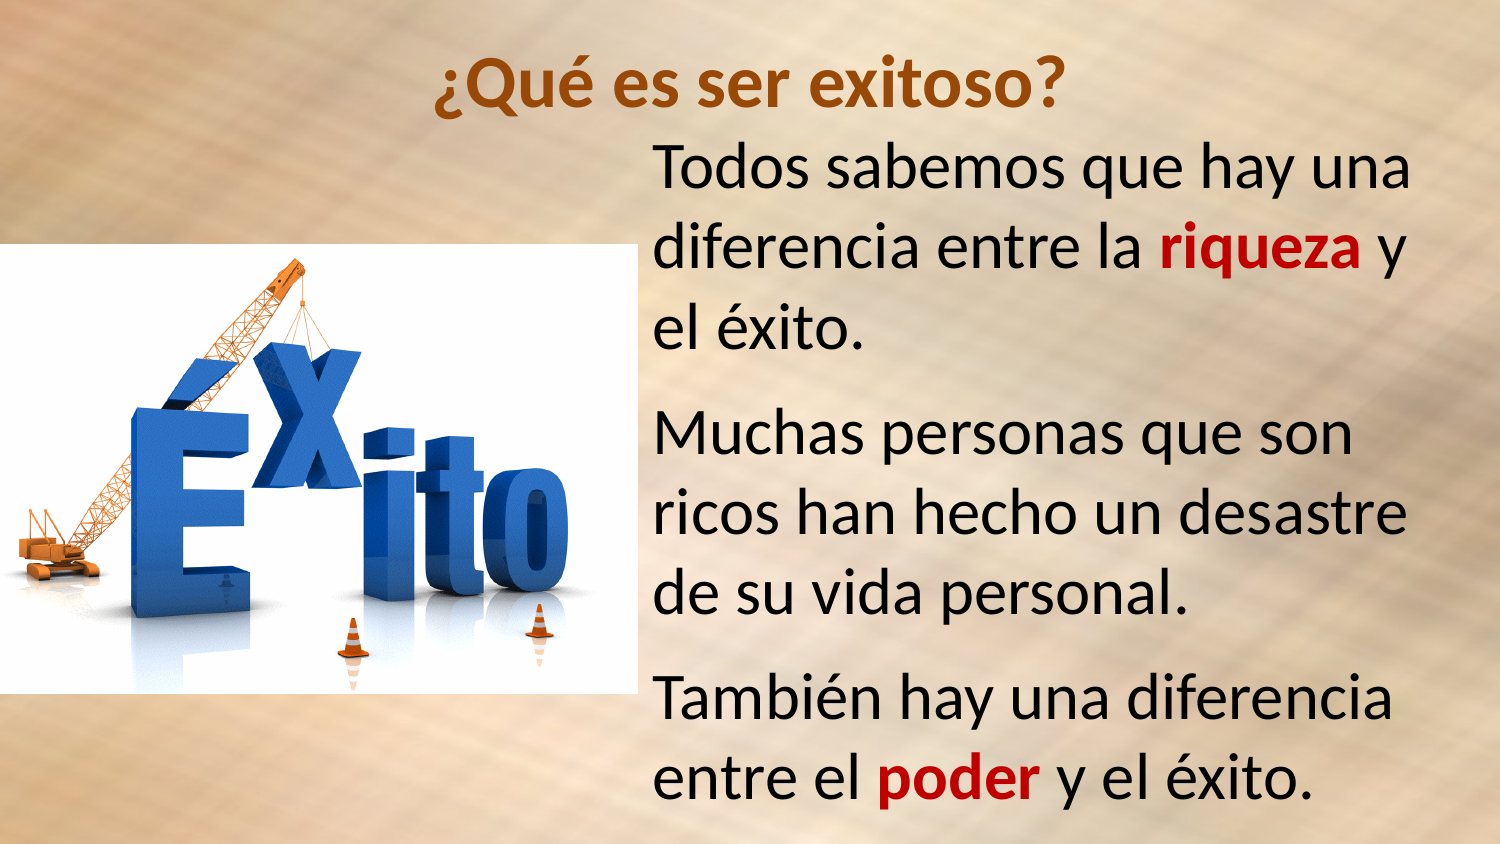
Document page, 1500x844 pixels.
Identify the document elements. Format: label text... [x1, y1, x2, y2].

list Todos sabemos que hay una diferencia entre la riqueza y el éxito. Muchas personas que son ricos han hecho un desastre de su vida personal. También hay una diferencia entre el poder y el éxito. [637, 114, 1483, 824]
picture [0, 0, 1500, 844]
title ¿Qué es ser exitoso? [75, 33, 1425, 121]
